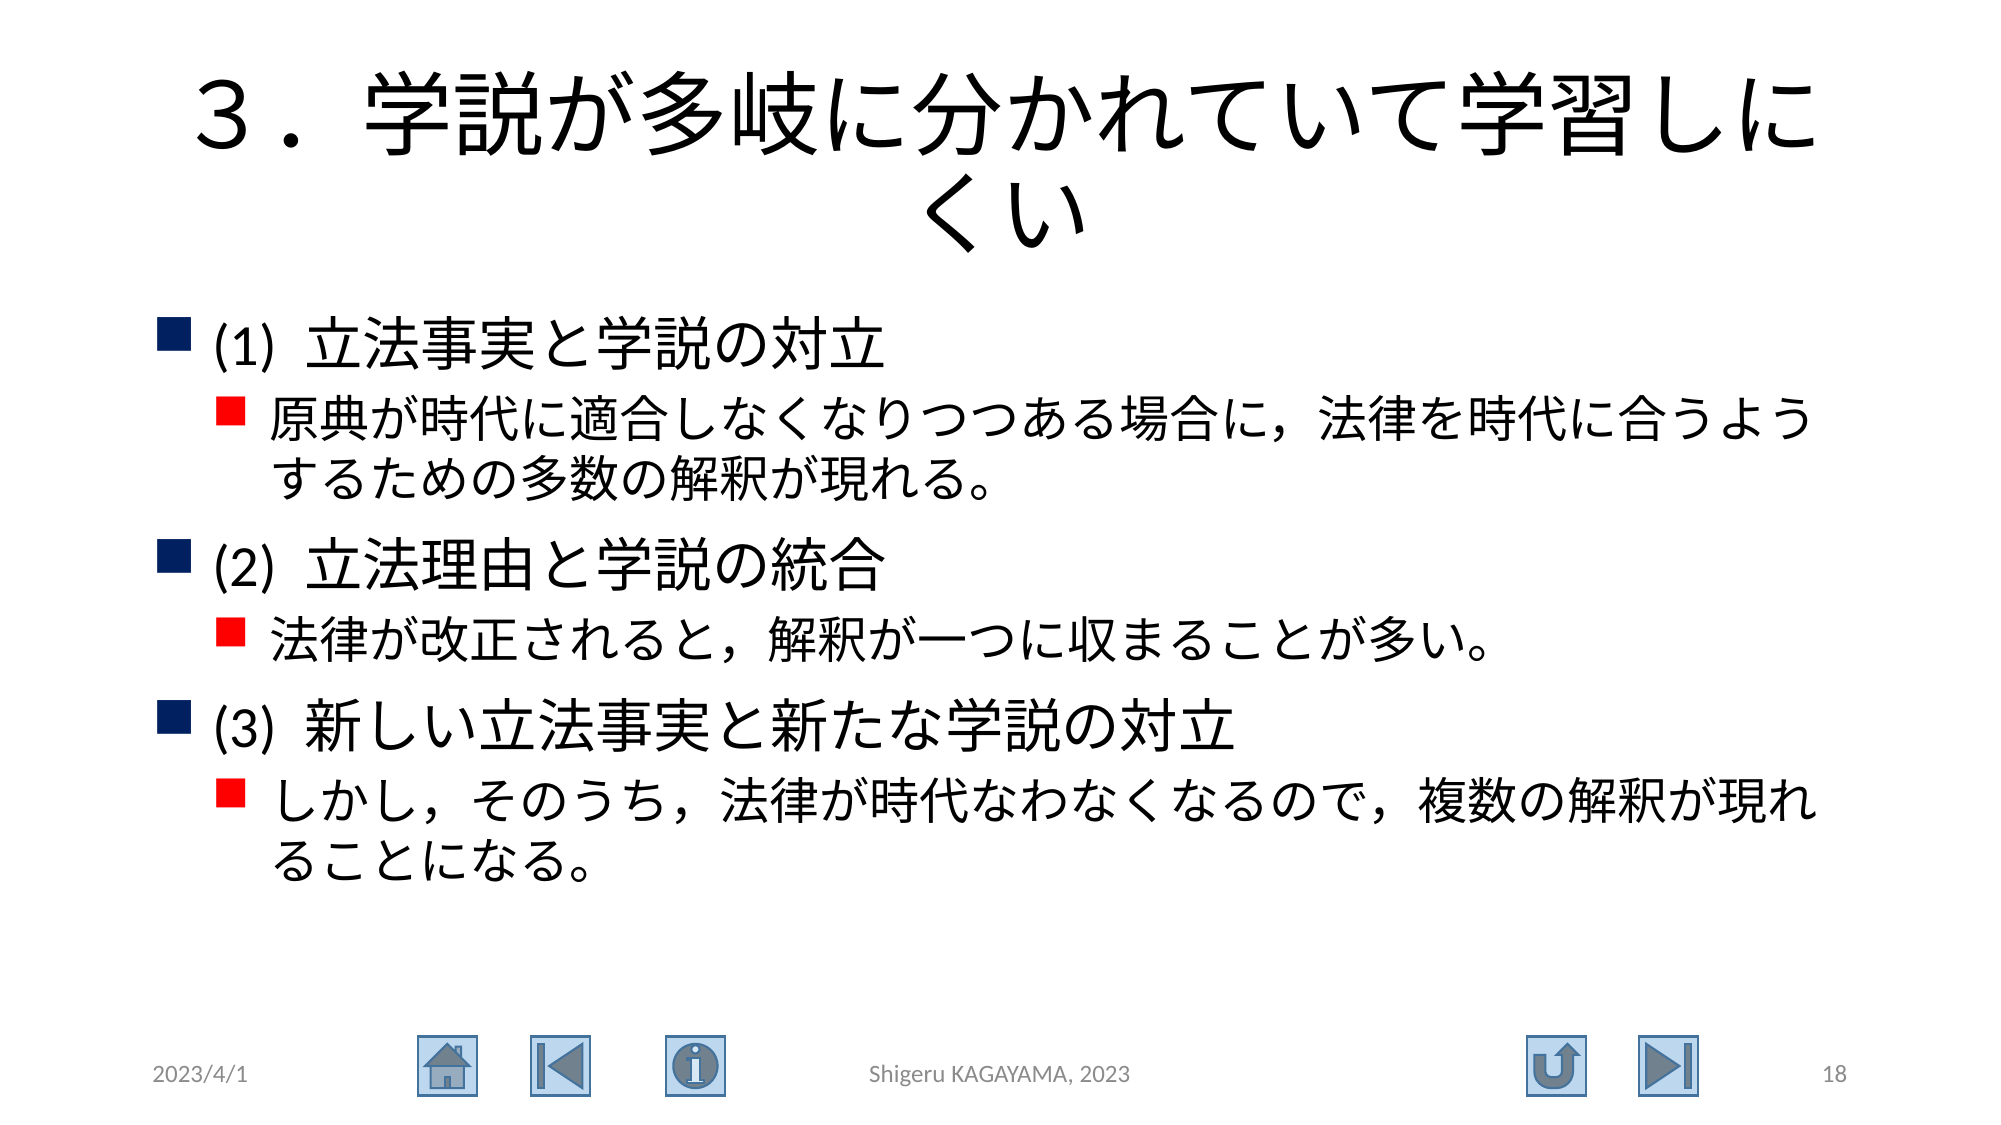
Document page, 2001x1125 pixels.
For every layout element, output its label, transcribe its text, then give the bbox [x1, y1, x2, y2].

slide_number 18 [1412, 1042, 1863, 1103]
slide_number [137, 1042, 588, 1103]
list (1) 立法事実と学説の対立 原典が時代に適合しなくなりつつある場合に，法律を時代に合うようするための多数の解釈が現れる。 (2) 立法理由と学説の統合 法律が改正されると，解釈が一つに収まることが多い。 (3) 新しい立法事実と新たな学説の対立 しかし，そのうち，法律が時代なわなくなるので，複数の解釈が現れることになる。 [137, 299, 1863, 1014]
footer Shigeru KAGAYAMA, 2023 [662, 1042, 1338, 1103]
title ３．学説が多岐に分かれていて学習しにくい [137, 59, 1863, 278]
